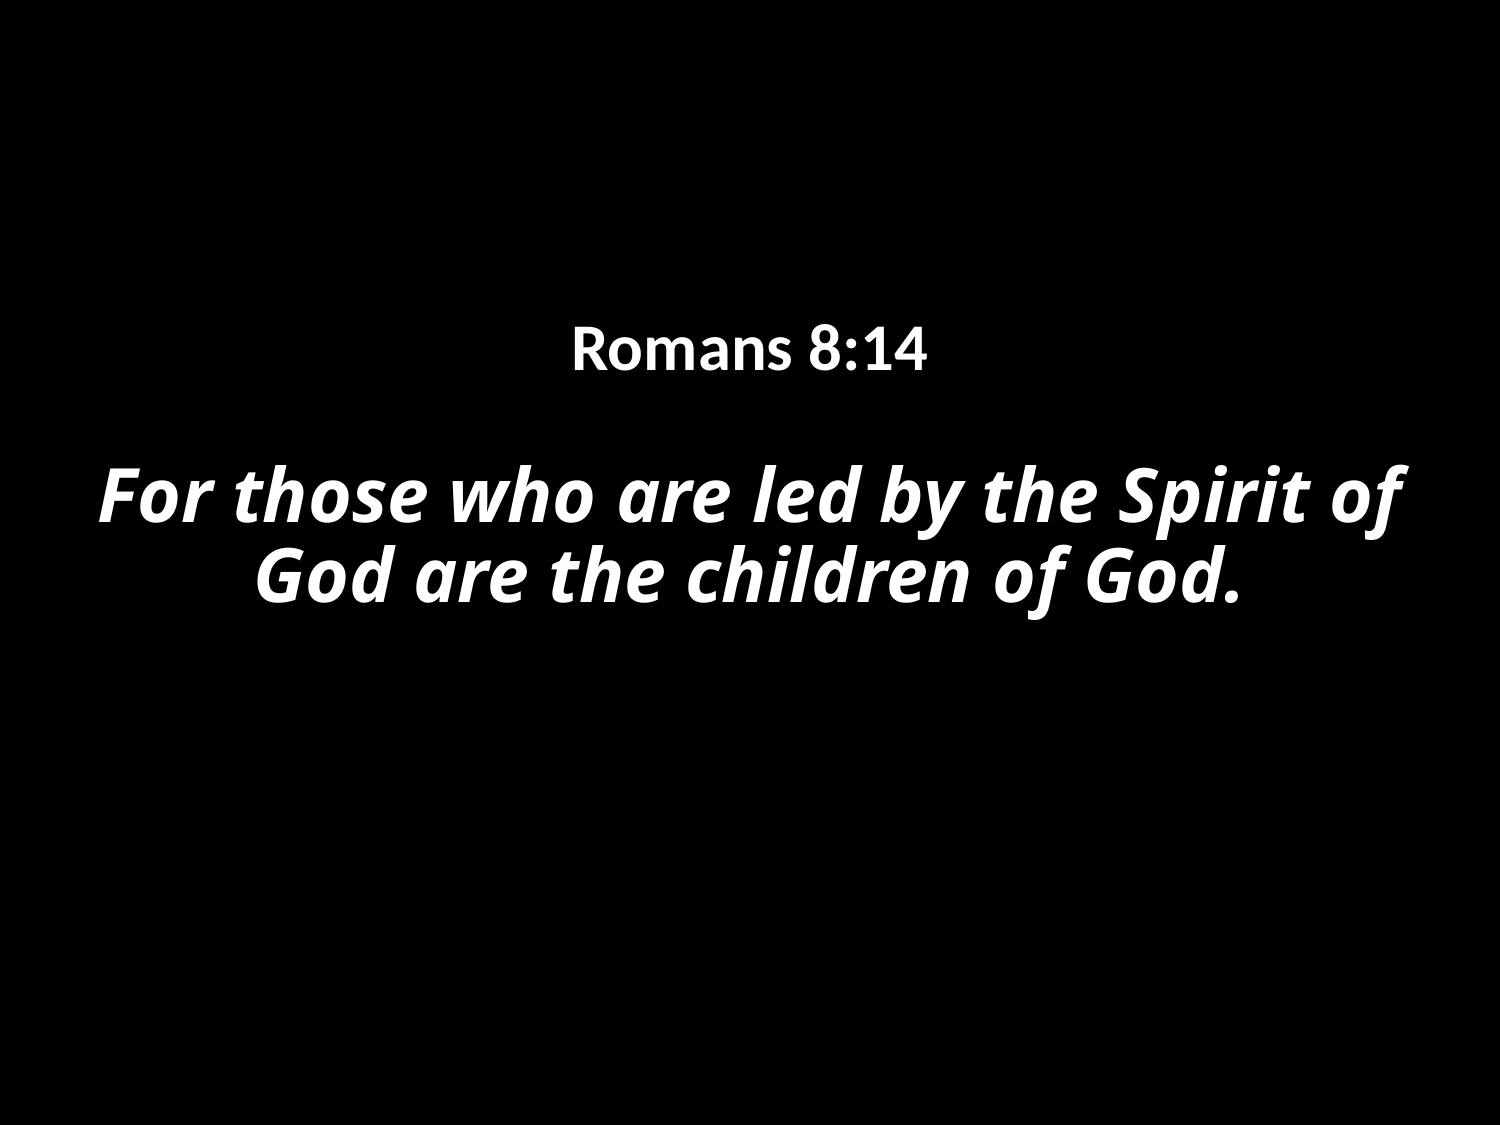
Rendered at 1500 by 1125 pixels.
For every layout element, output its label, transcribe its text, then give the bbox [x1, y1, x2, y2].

title Romans 8:14 For those who are led by the Spirit of God are the children of God. [75, 45, 1425, 888]
